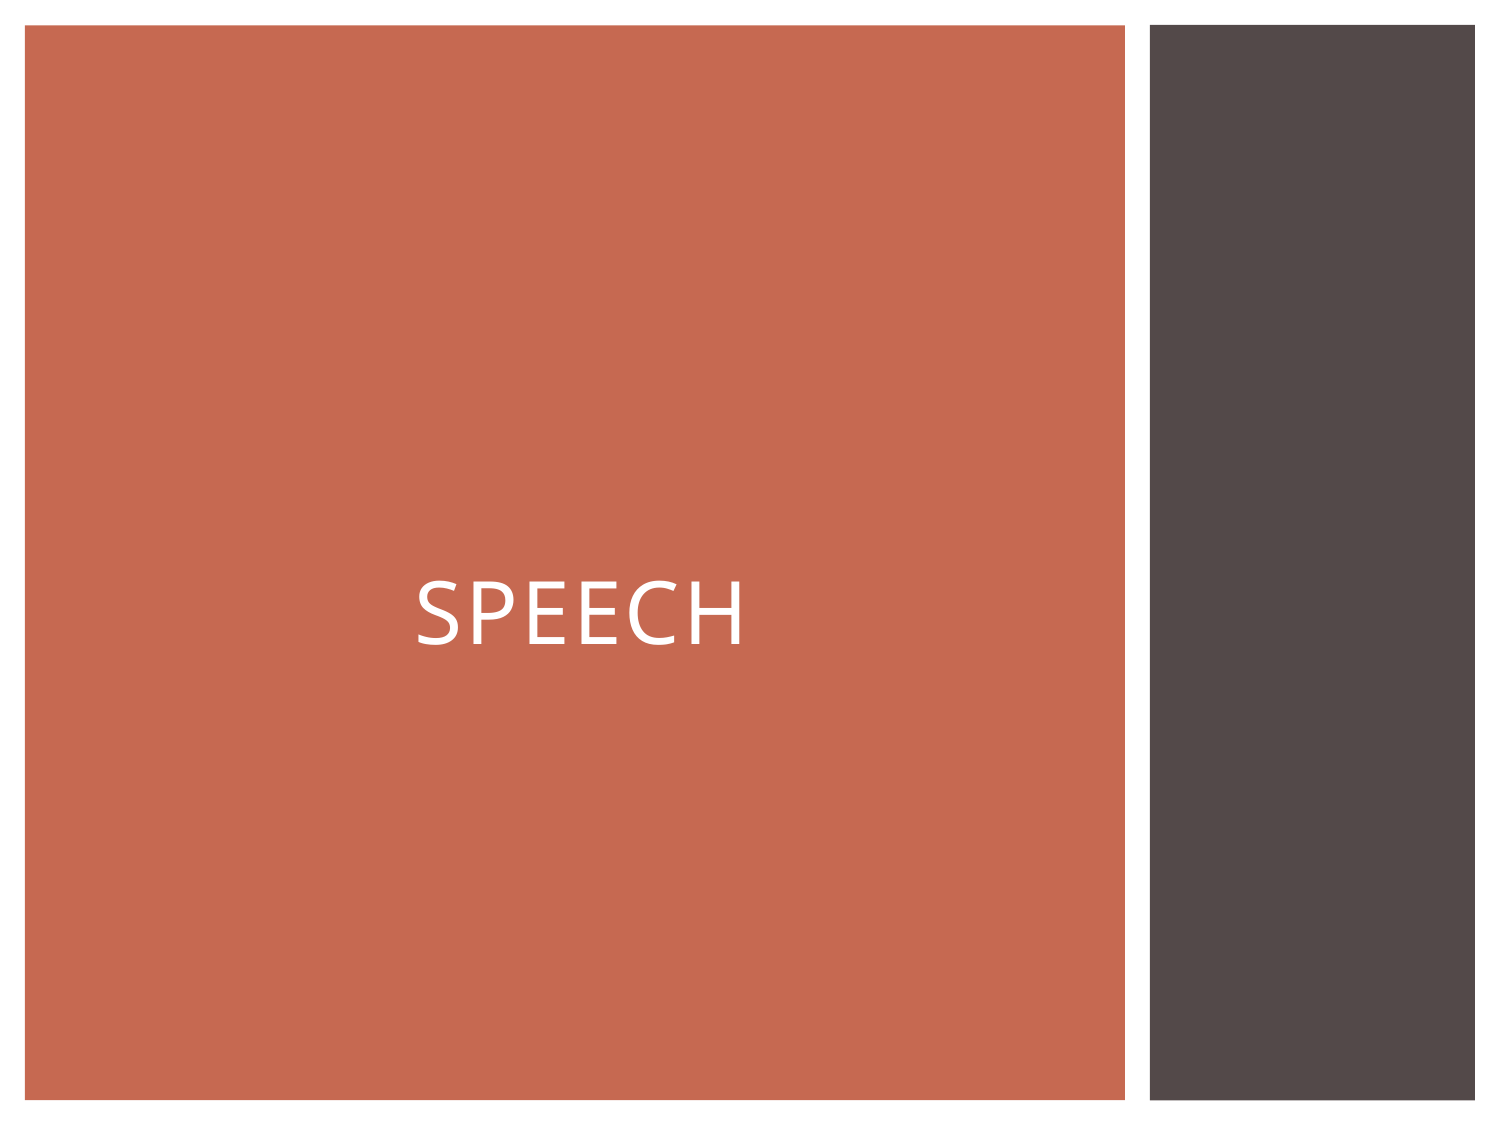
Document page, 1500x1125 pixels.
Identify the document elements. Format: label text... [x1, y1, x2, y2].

title speech [62, 474, 1100, 745]
